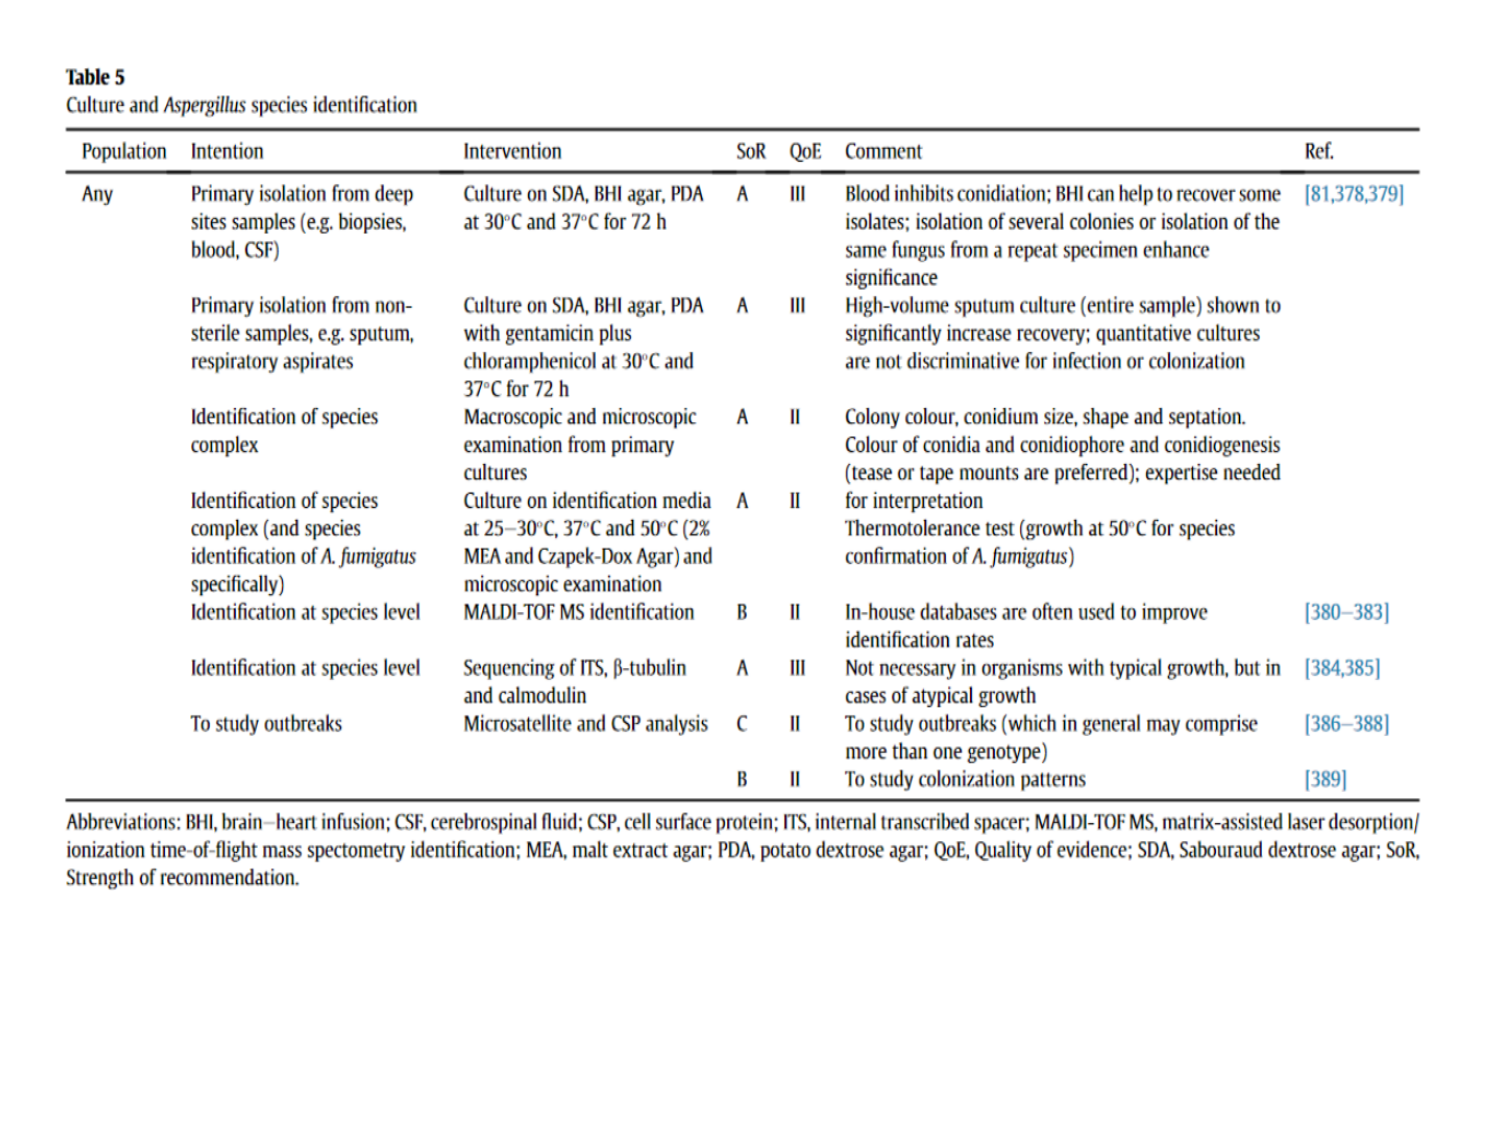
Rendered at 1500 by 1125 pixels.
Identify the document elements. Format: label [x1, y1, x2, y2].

picture [41, 58, 1459, 900]
